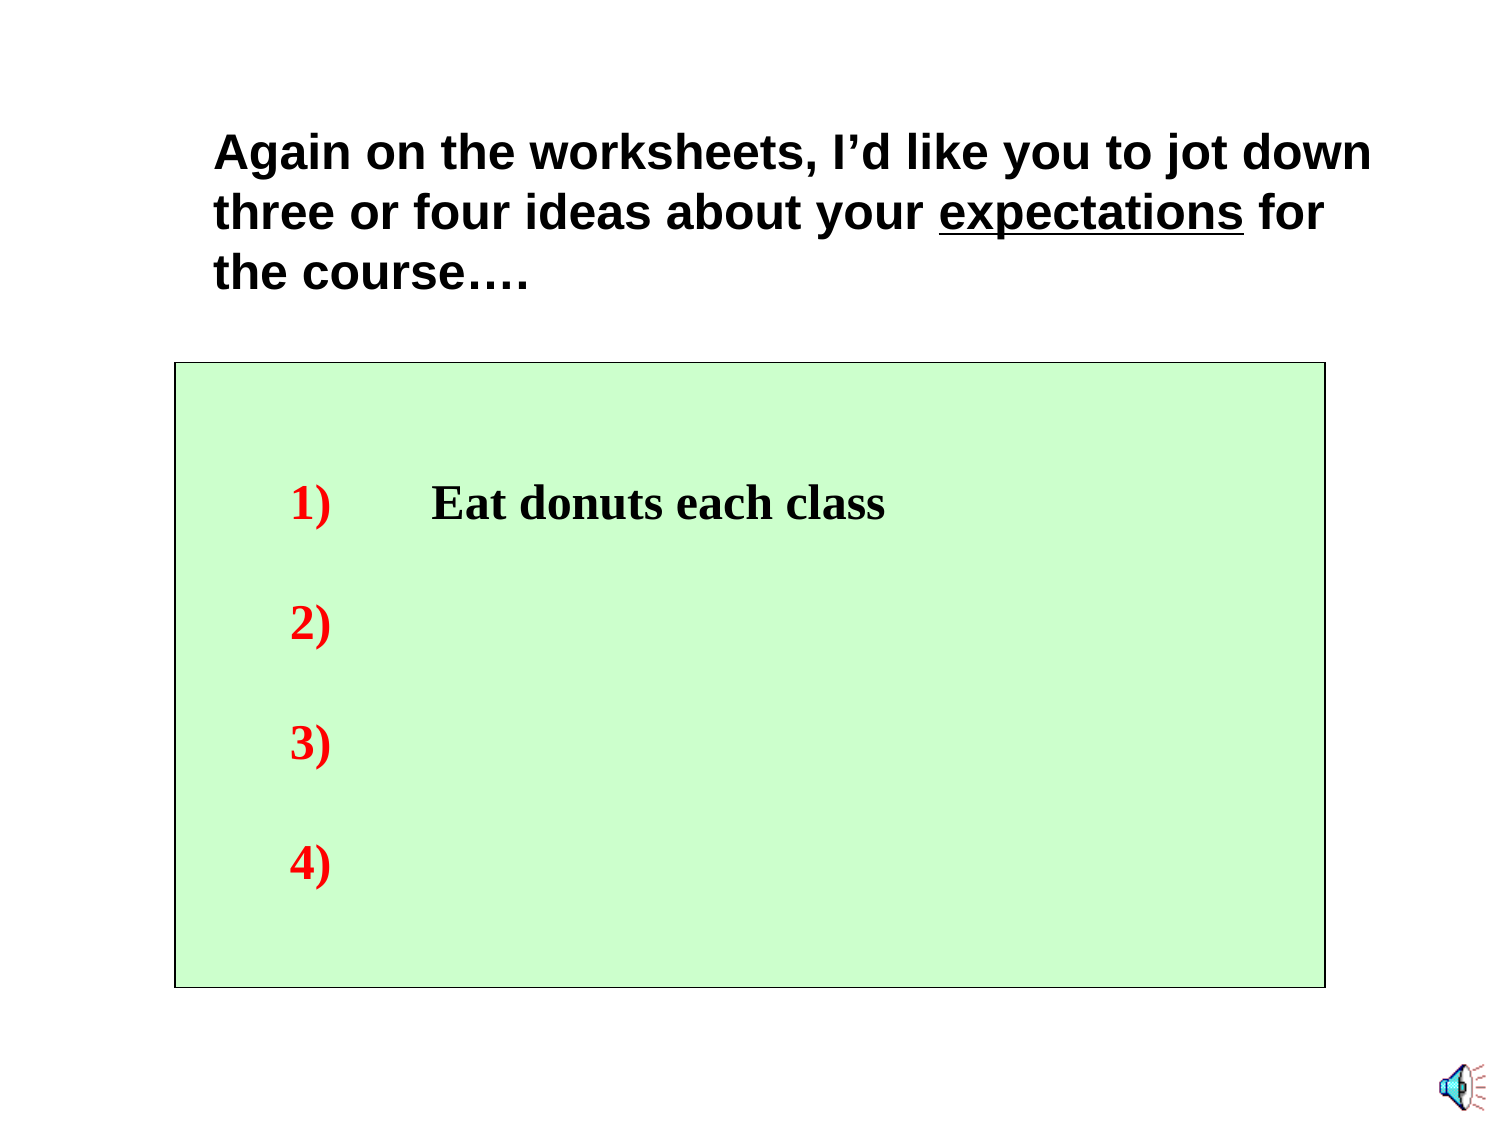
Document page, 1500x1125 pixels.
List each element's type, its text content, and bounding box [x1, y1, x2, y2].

text_box Again on the worksheets, I’d like you to jot down three or four ideas about your expectations for the course…. [198, 112, 1402, 308]
text_box [174, 362, 1325, 988]
text_box 1) Eat donuts each class 2) 3) 4) [274, 462, 1176, 898]
picture [1438, 1063, 1489, 1114]
